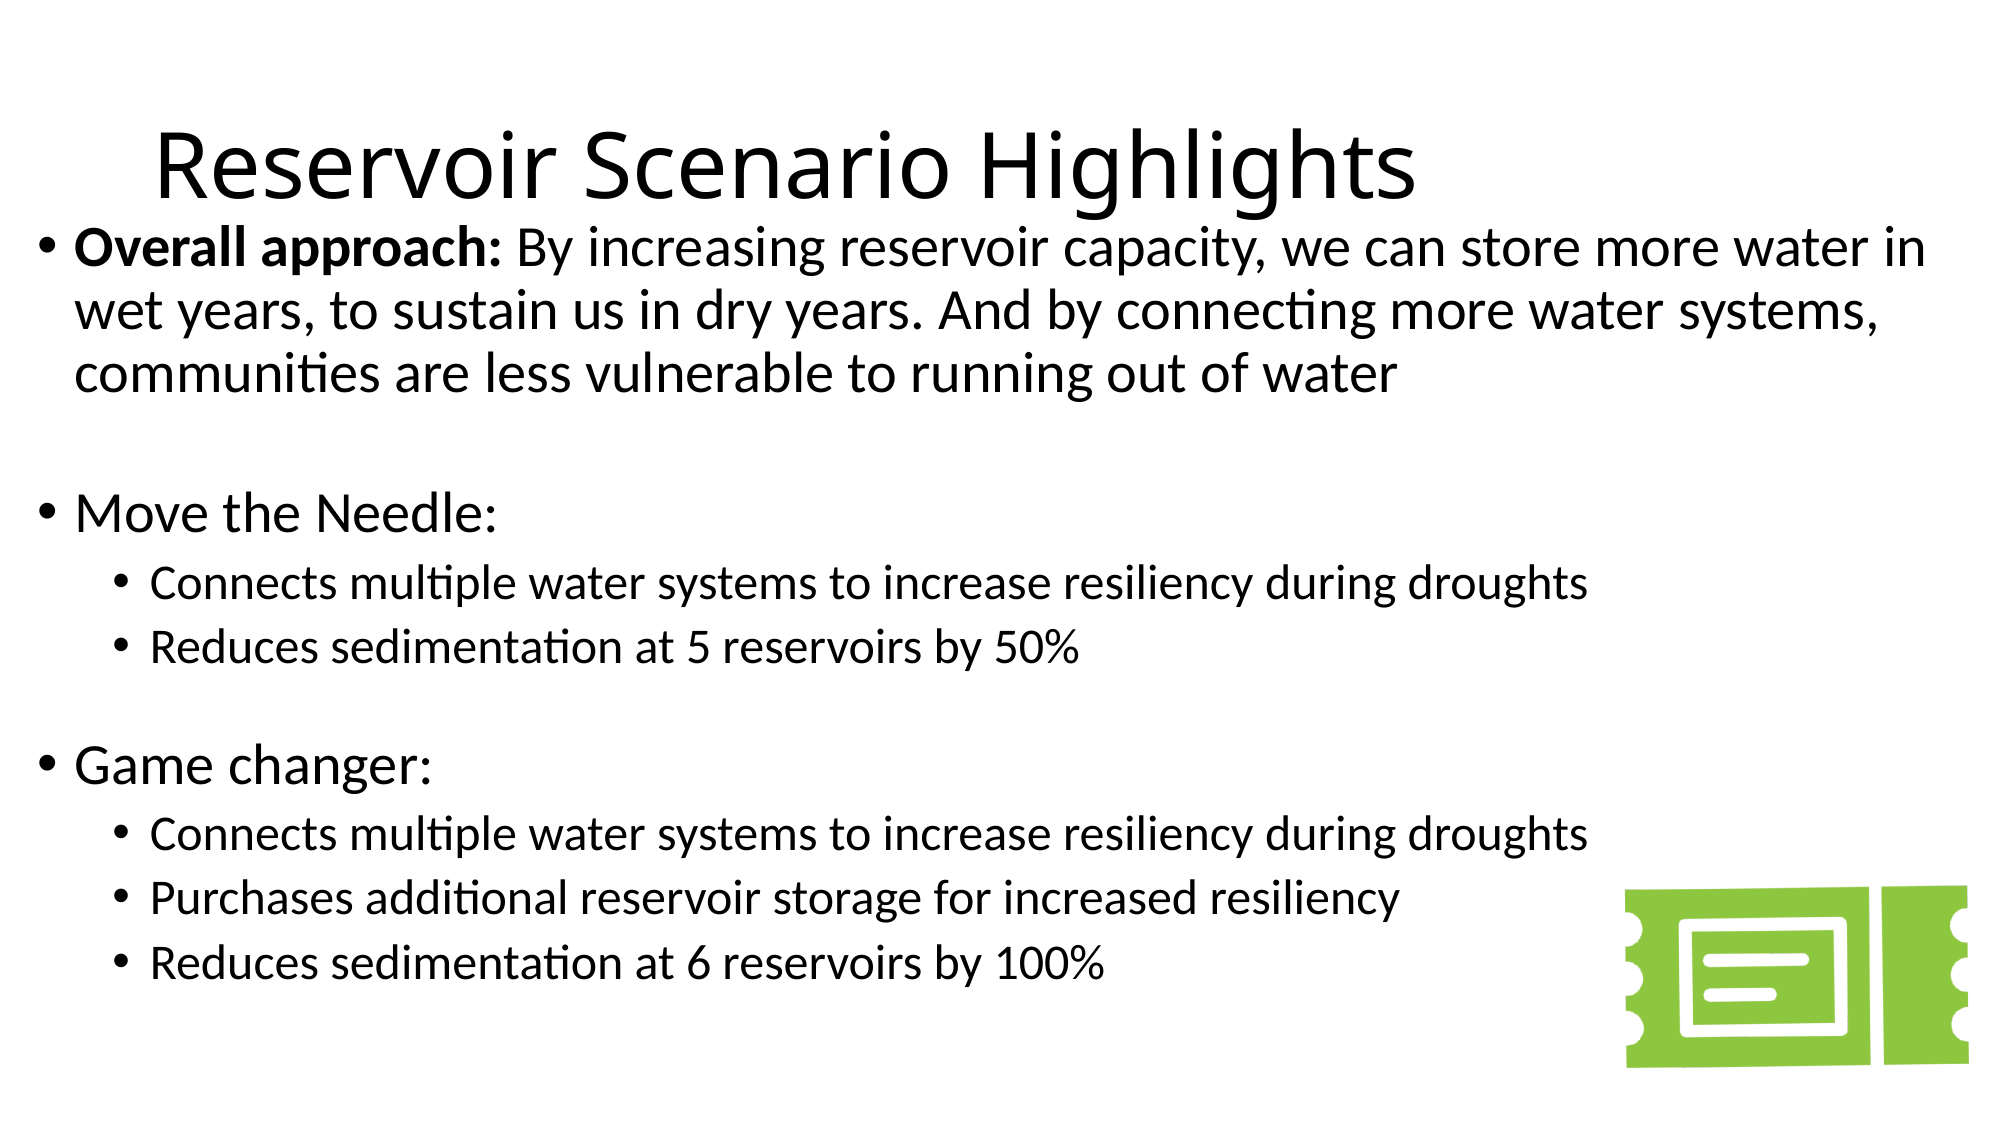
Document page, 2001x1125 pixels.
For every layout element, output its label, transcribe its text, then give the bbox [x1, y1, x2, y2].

list Overall approach: By increasing reservoir capacity, we can store more water in wet years, to sustain us in dry years. And by connecting more water systems, communities are less vulnerable to running out of water Move the Needle: Connects multiple water systems to increase resiliency during droughts Reduces sedimentation at 5 reservoirs by 50% Game changer: Connects multiple water systems to increase resiliency during droughts Purchases additional reservoir storage for increased resiliency Reduces sedimentation at 6 reservoirs by 100% [22, 208, 1954, 1014]
title Reservoir Scenario Highlights [137, 59, 1863, 208]
picture [1491, 671, 2000, 1125]
